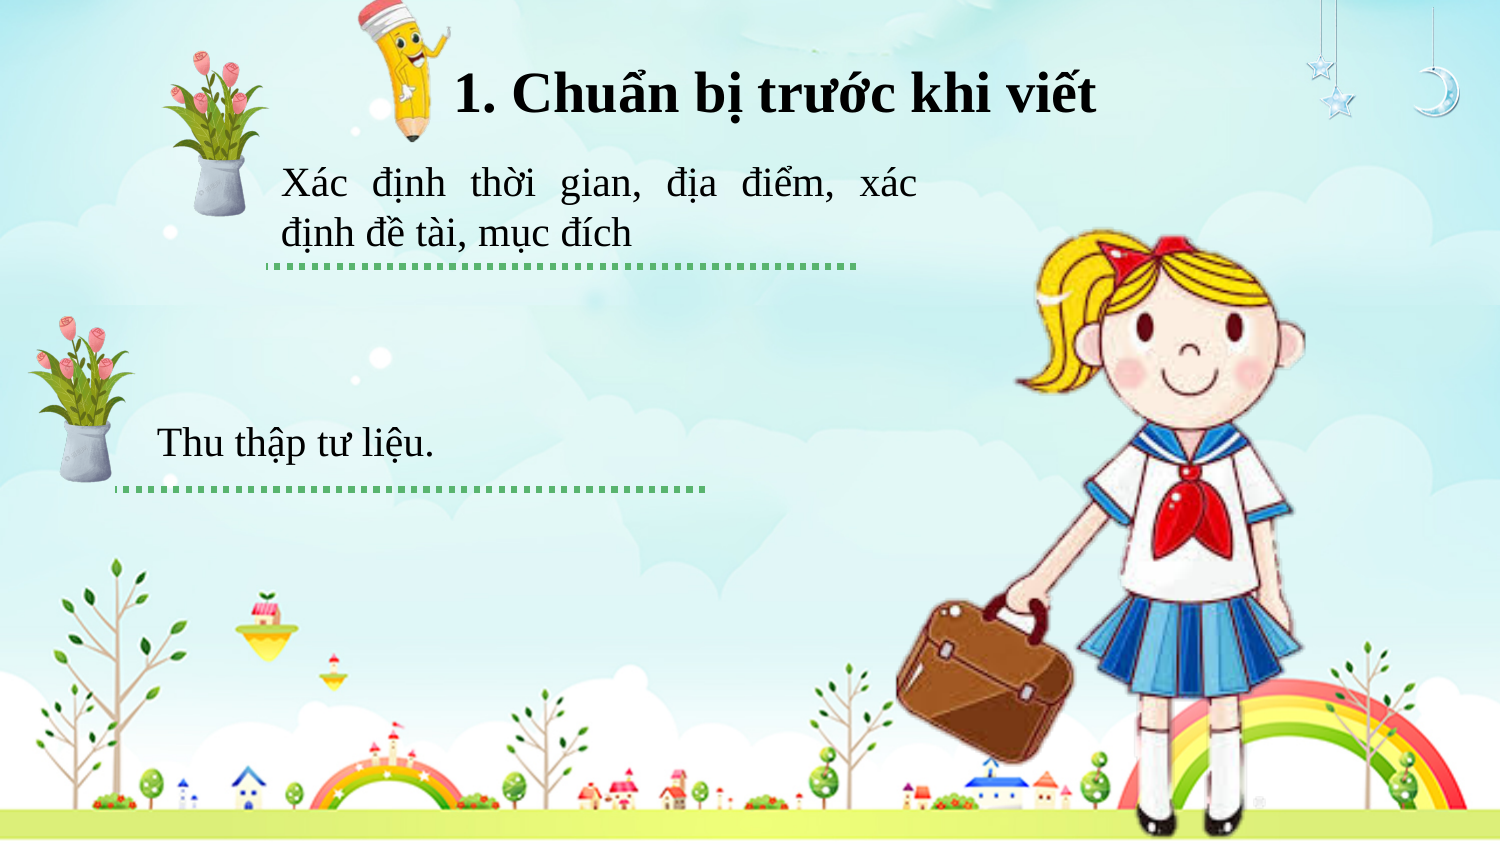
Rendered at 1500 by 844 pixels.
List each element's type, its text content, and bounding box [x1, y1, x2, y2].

text_box Xác định thời gian, địa điểm, xác định đề tài, mục đích [266, 147, 933, 263]
picture [0, 0, 1500, 844]
text_box 1. Chuẩn bị trước khi viết [543, 13, 1125, 130]
text_box Thu thập tư liệu. [175, 406, 809, 472]
